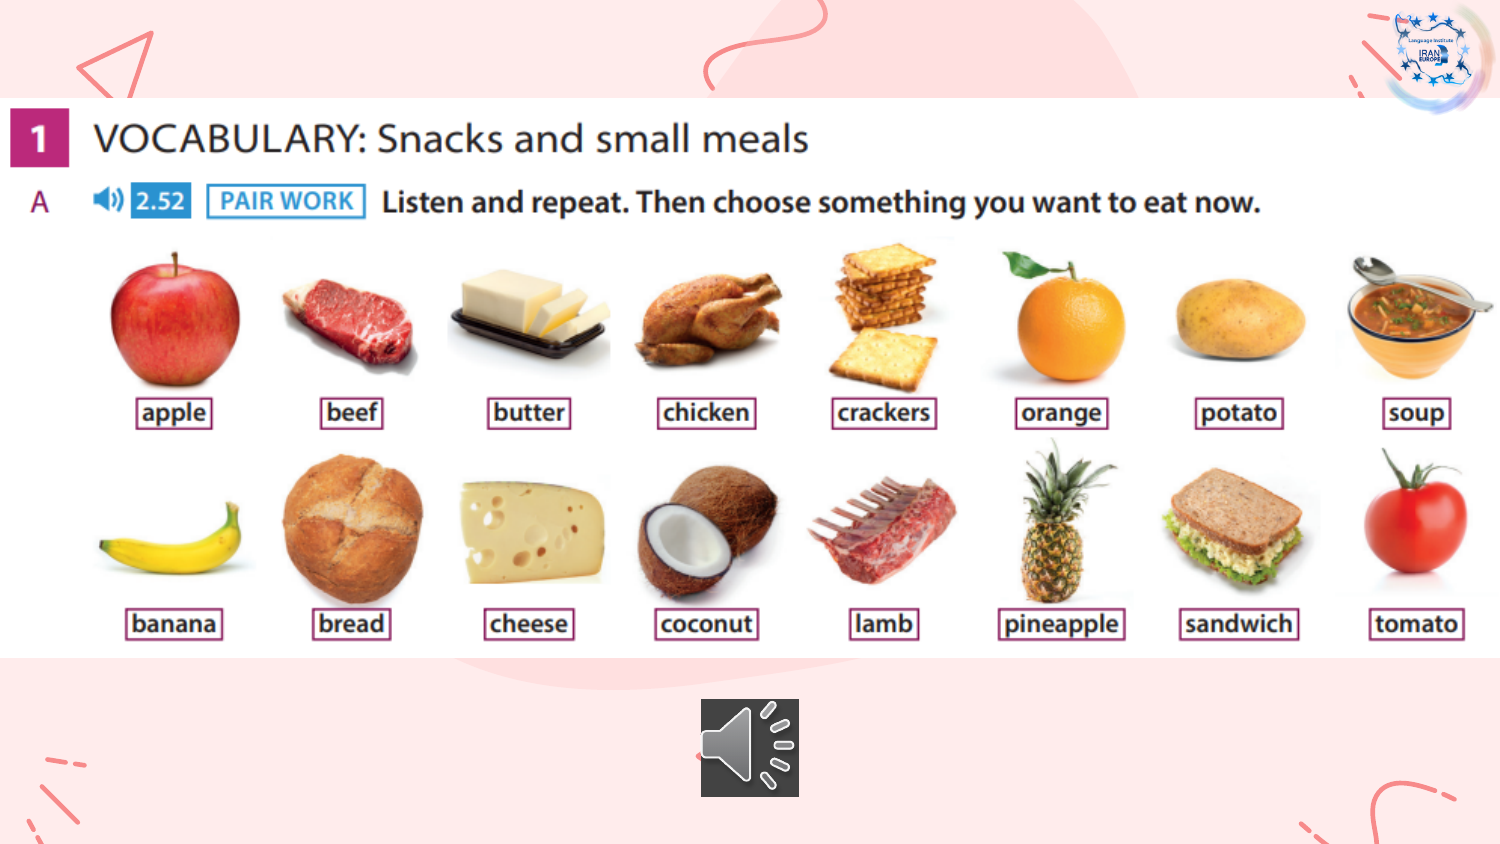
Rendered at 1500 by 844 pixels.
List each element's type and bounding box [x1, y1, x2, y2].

picture [0, 0, 1500, 658]
picture [699, 697, 801, 799]
